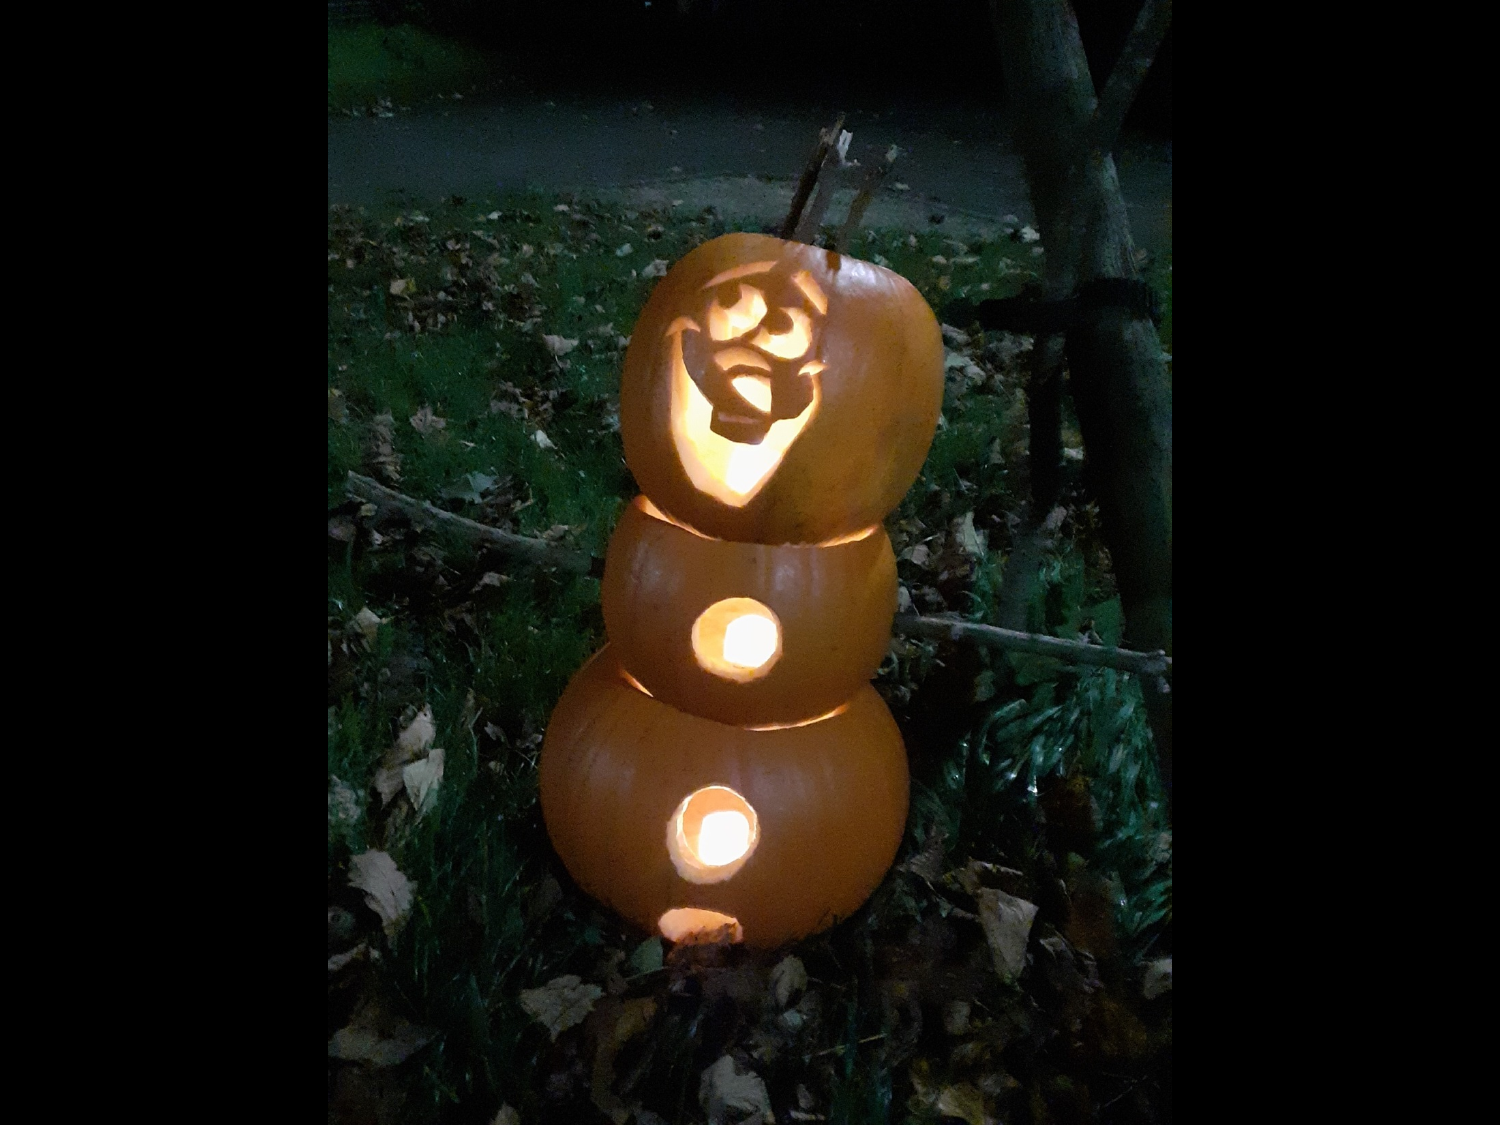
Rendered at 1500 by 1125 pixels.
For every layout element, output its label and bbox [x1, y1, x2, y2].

picture [327, 0, 1173, 1125]
